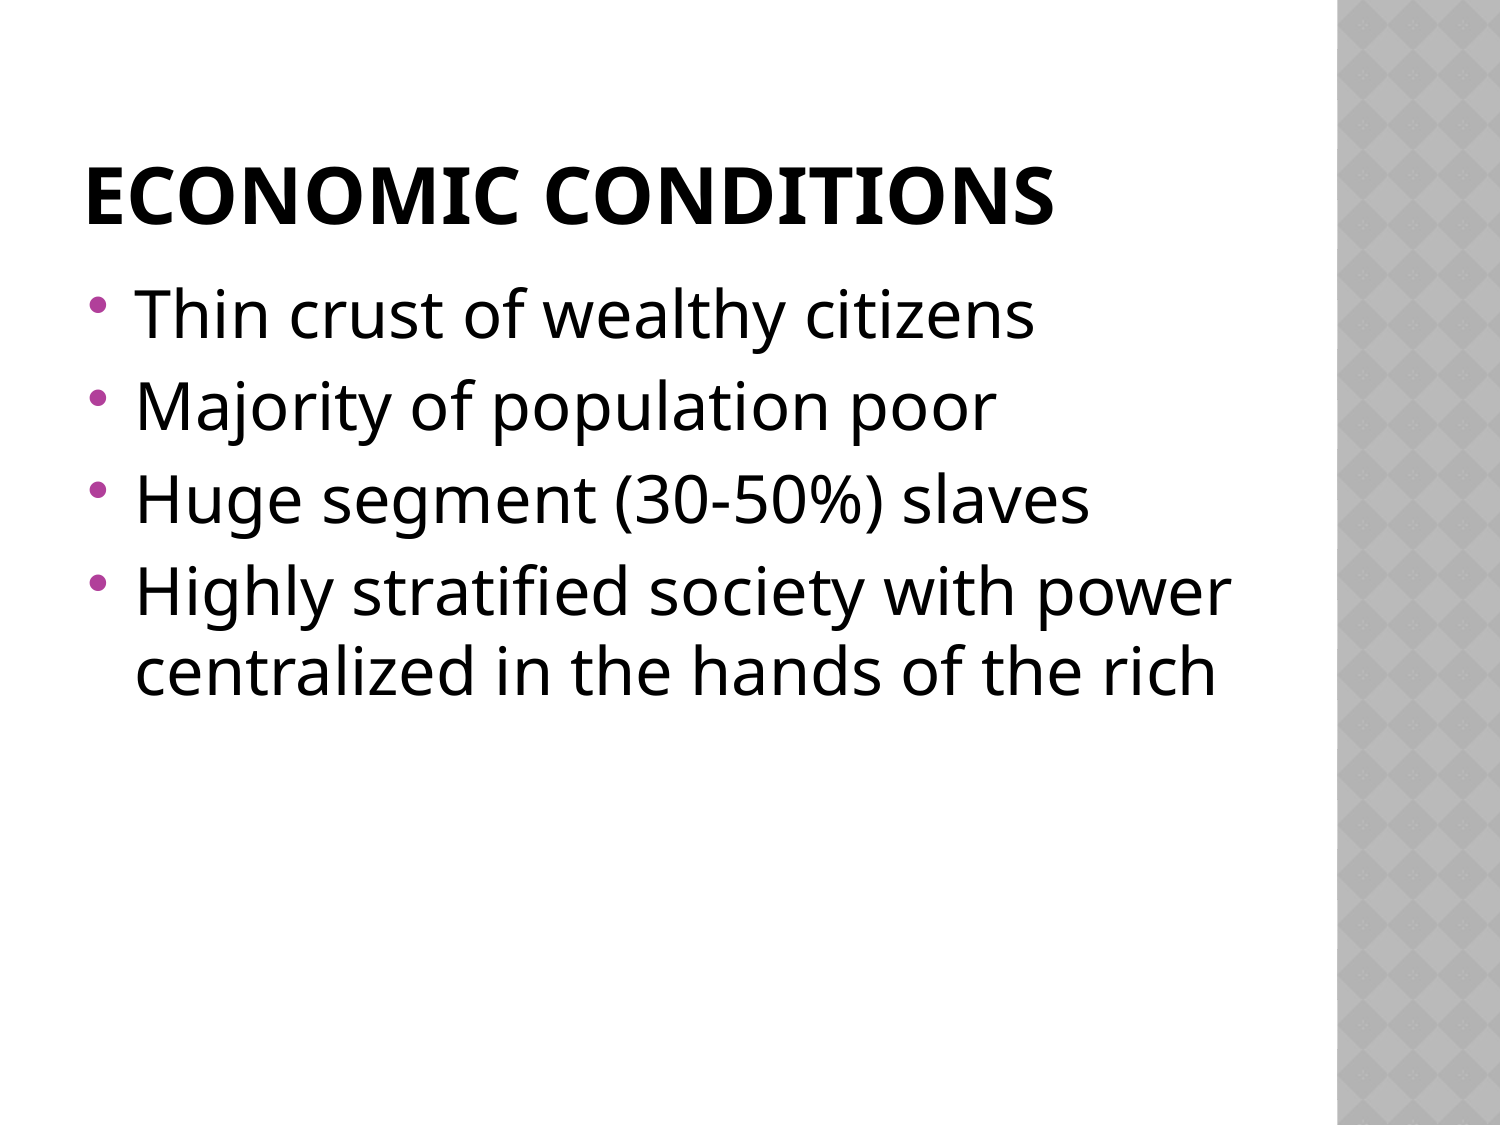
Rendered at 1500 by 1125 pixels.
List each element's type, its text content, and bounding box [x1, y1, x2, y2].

list Thin crust of wealthy citizens Majority of population poor Huge segment (30-50%) slaves Highly stratified society with power centralized in the hands of the rich [75, 264, 1263, 1059]
title Economic conditions [75, 52, 1263, 240]
